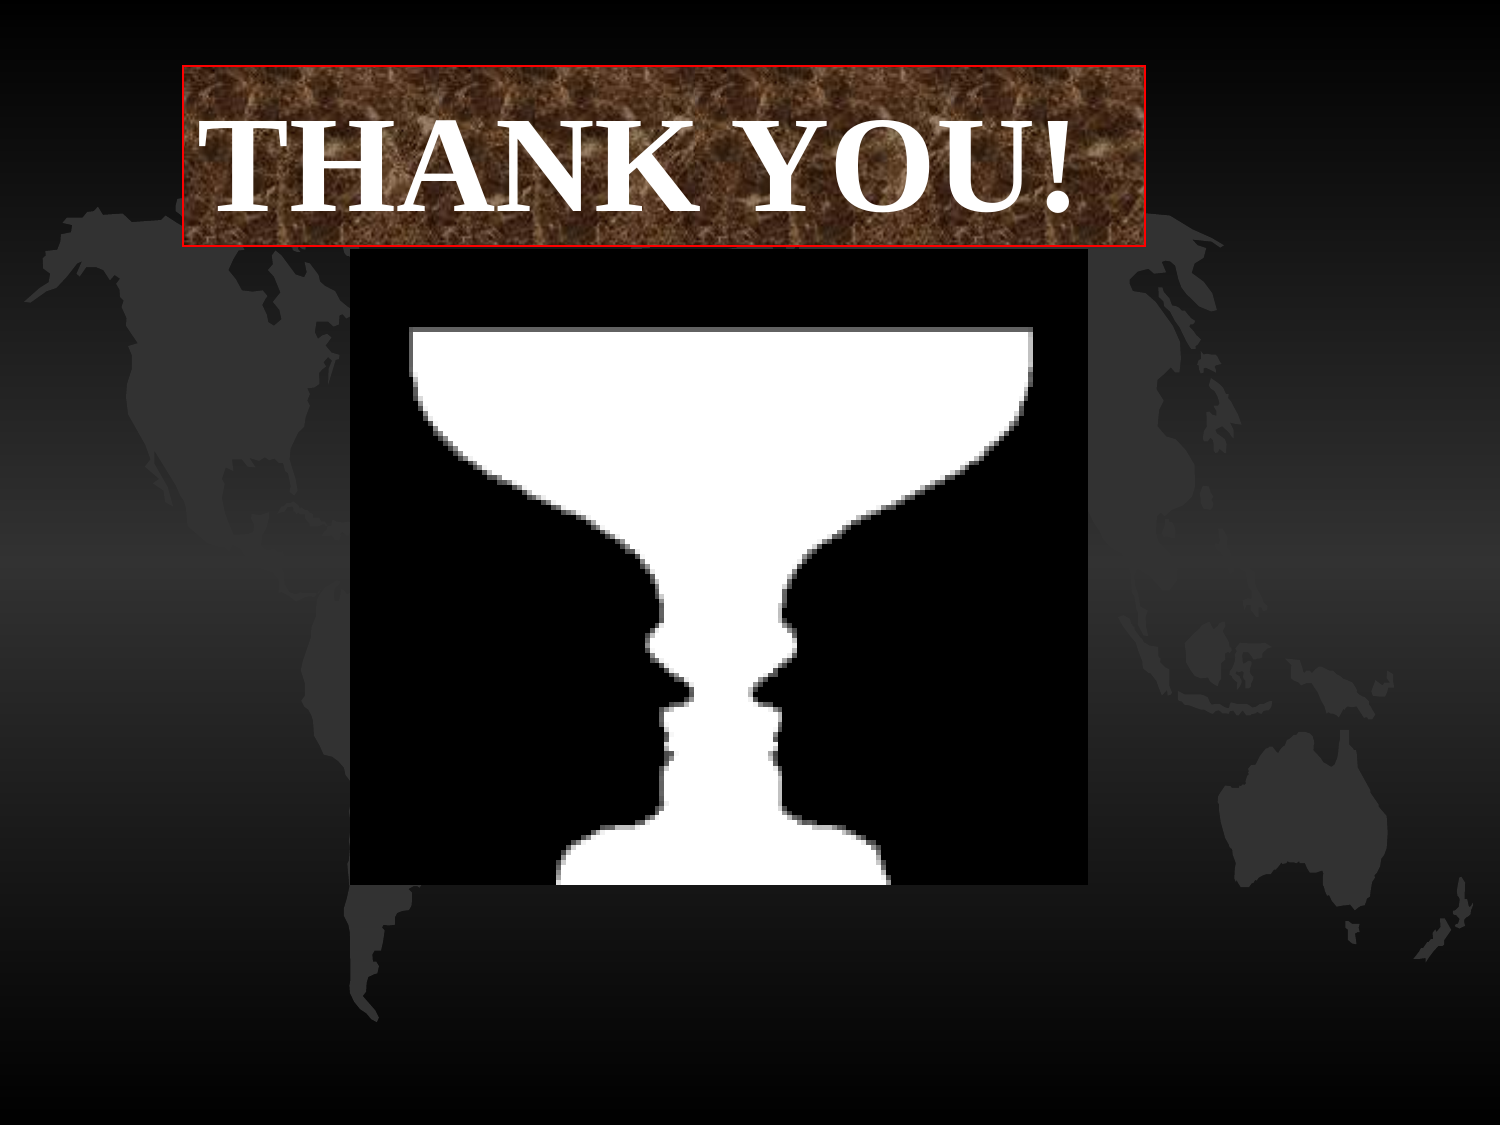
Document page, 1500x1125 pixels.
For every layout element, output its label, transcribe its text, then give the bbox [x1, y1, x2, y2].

text_box THANK YOU! [183, 66, 1146, 247]
picture [349, 249, 1088, 885]
